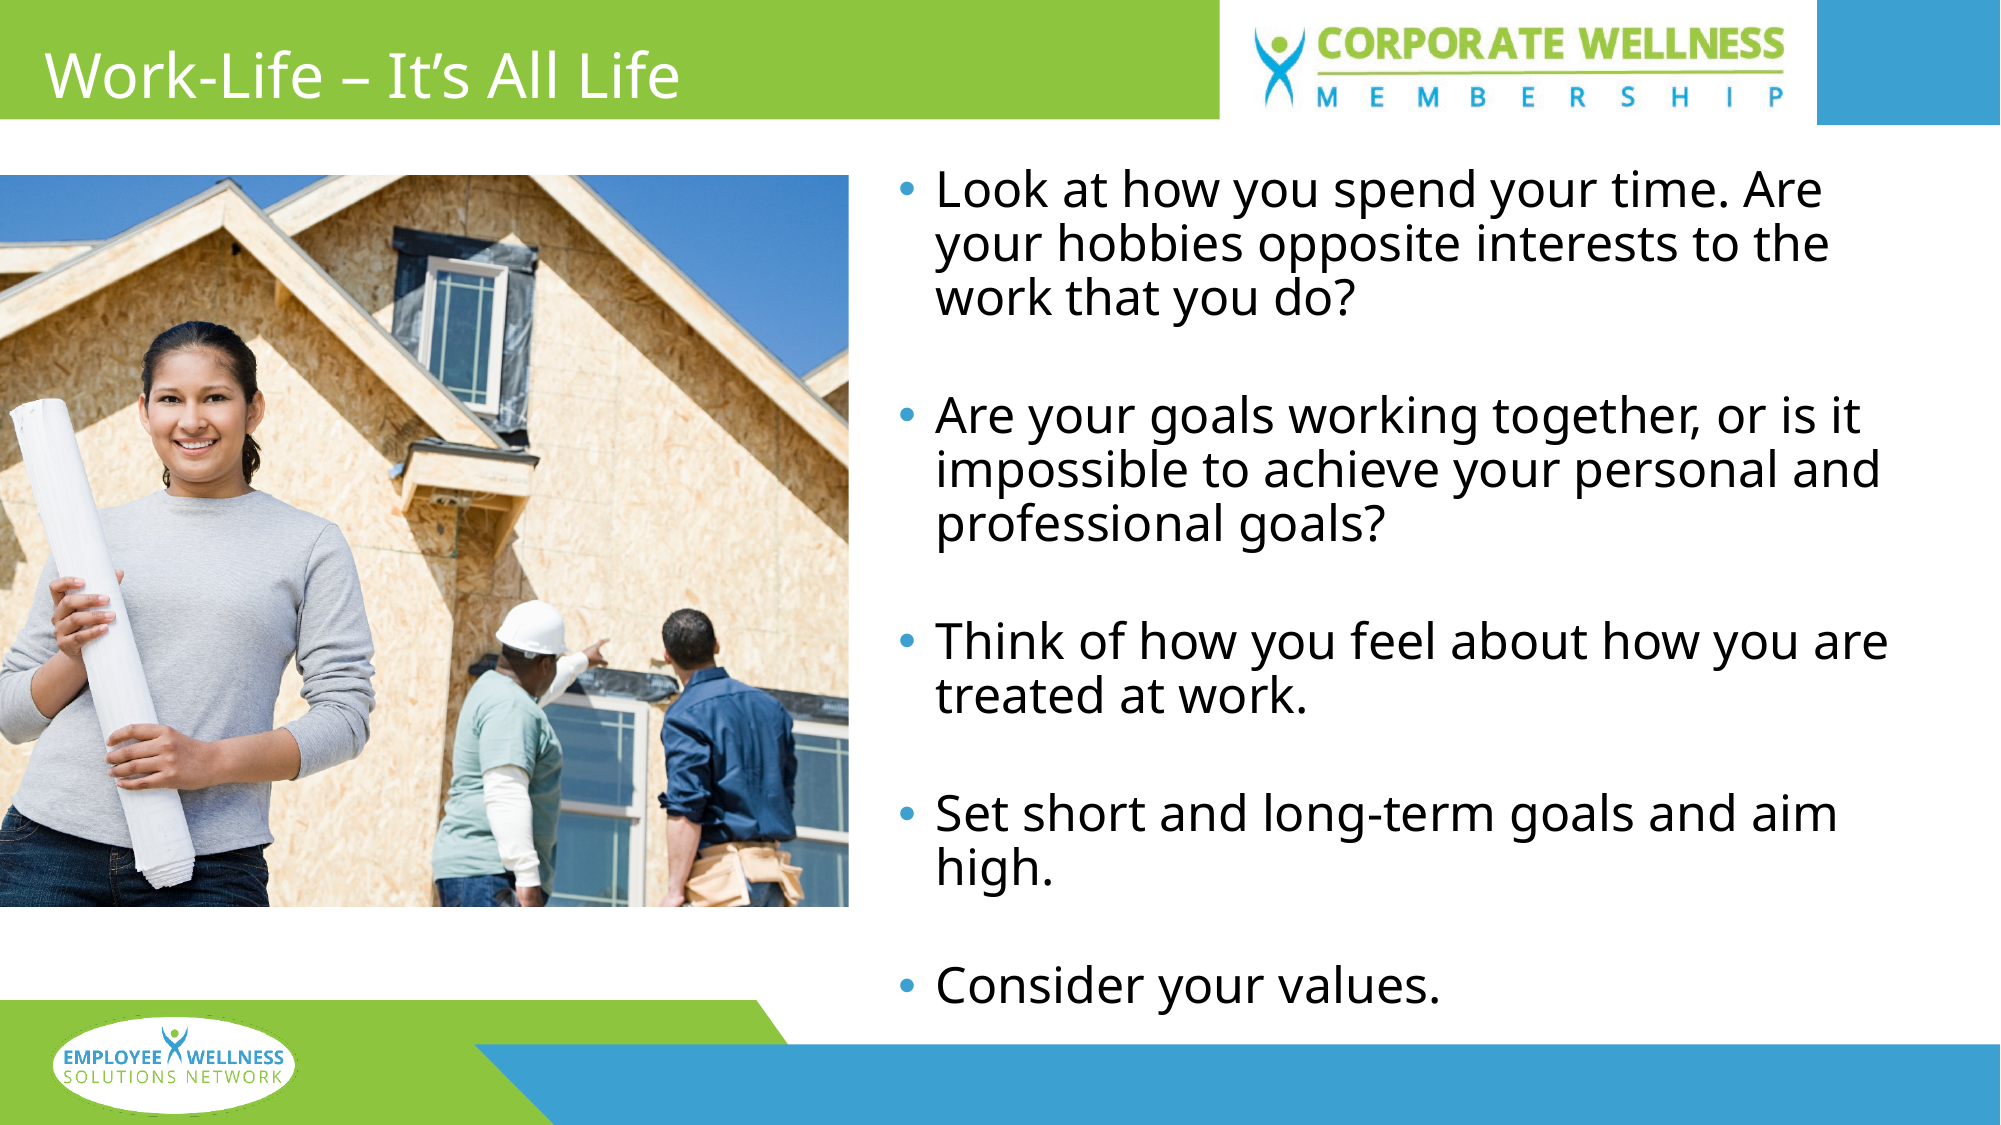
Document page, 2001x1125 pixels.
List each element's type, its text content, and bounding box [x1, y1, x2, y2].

text_box Look at how you spend your time. Are your hobbies opposite interests to the work that you do? Are your goals working together, or is it impossible to achieve your personal and professional goals? Think of how you feel about how you are treated at work. Set short and long-term goals and aim high. Consider your values. [883, 157, 1951, 1043]
picture [1253, 2, 1784, 128]
text_box [1219, 0, 1818, 157]
text_box [1818, 0, 2000, 127]
picture [49, 1013, 298, 1117]
text_box Work-Life – It’s All Life [29, 2, 1023, 120]
picture [0, 175, 849, 907]
text_box [0, 999, 789, 1125]
text_box I [0, 0, 1219, 121]
text_box [471, 1043, 2000, 1125]
